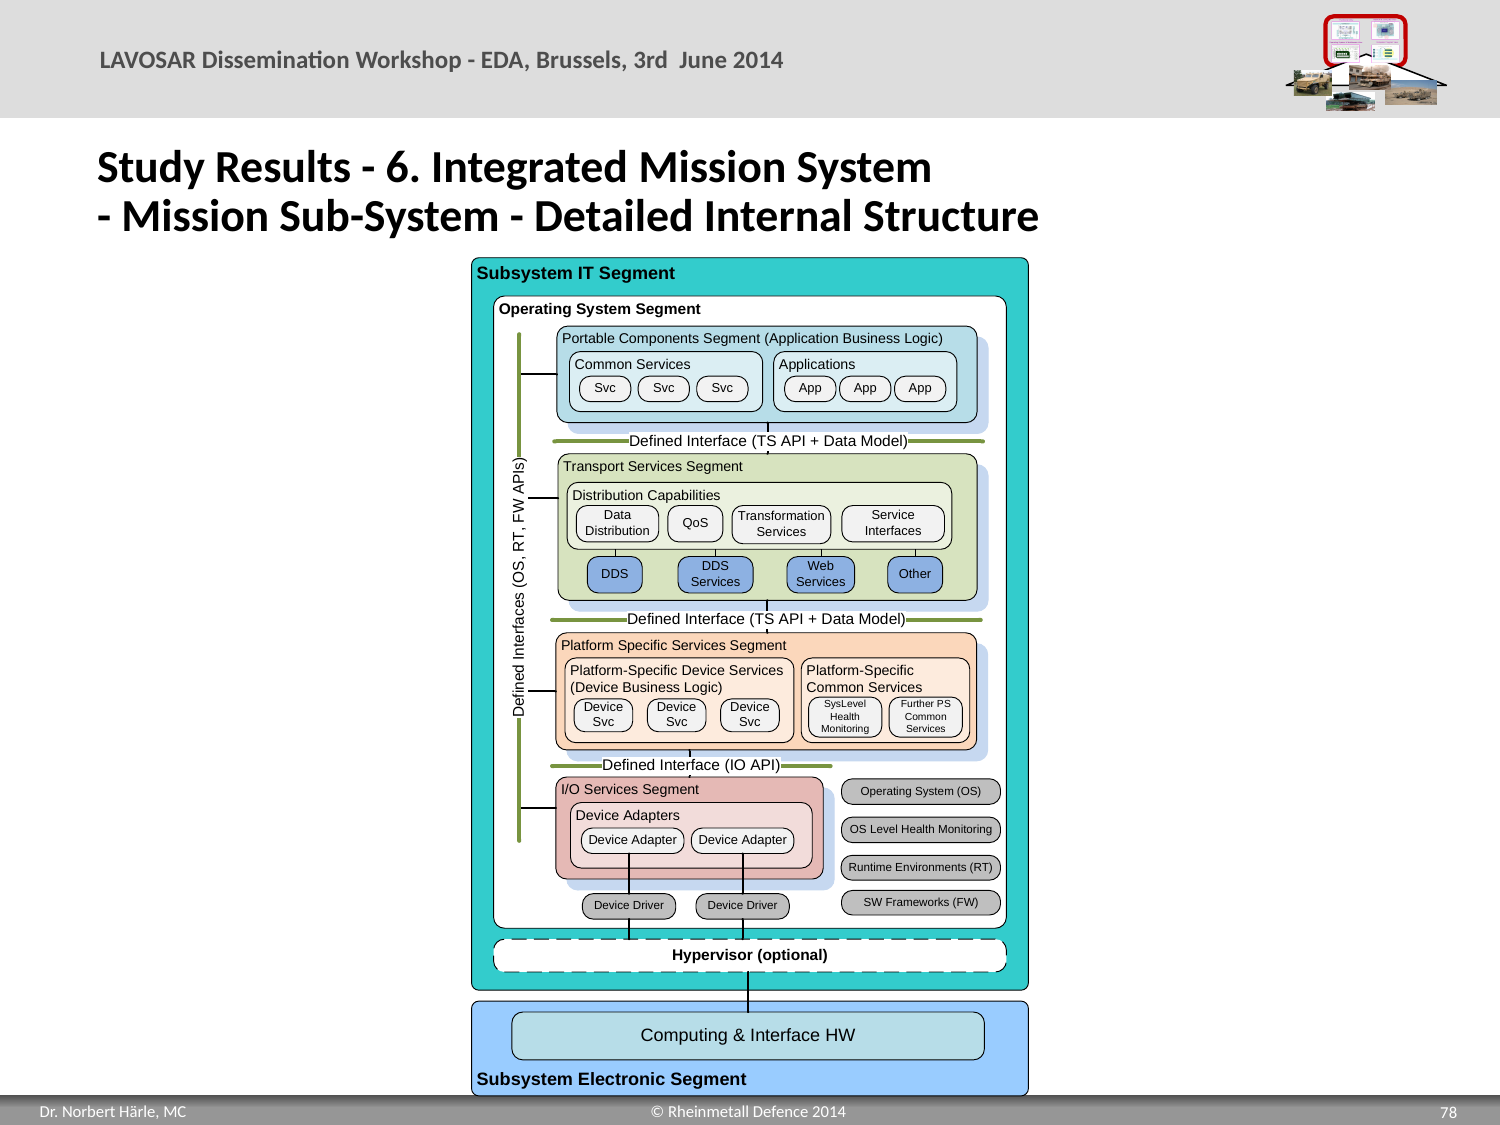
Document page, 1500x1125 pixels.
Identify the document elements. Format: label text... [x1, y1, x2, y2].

picture [1293, 70, 1375, 111]
picture [1324, 12, 1437, 105]
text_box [468, 255, 1031, 1099]
title Study Results - 6. Integrated Mission System - Mission Sub-System - Detailed Internal Structure [96, 123, 1471, 242]
slide_number 78 [1122, 1094, 1473, 1118]
